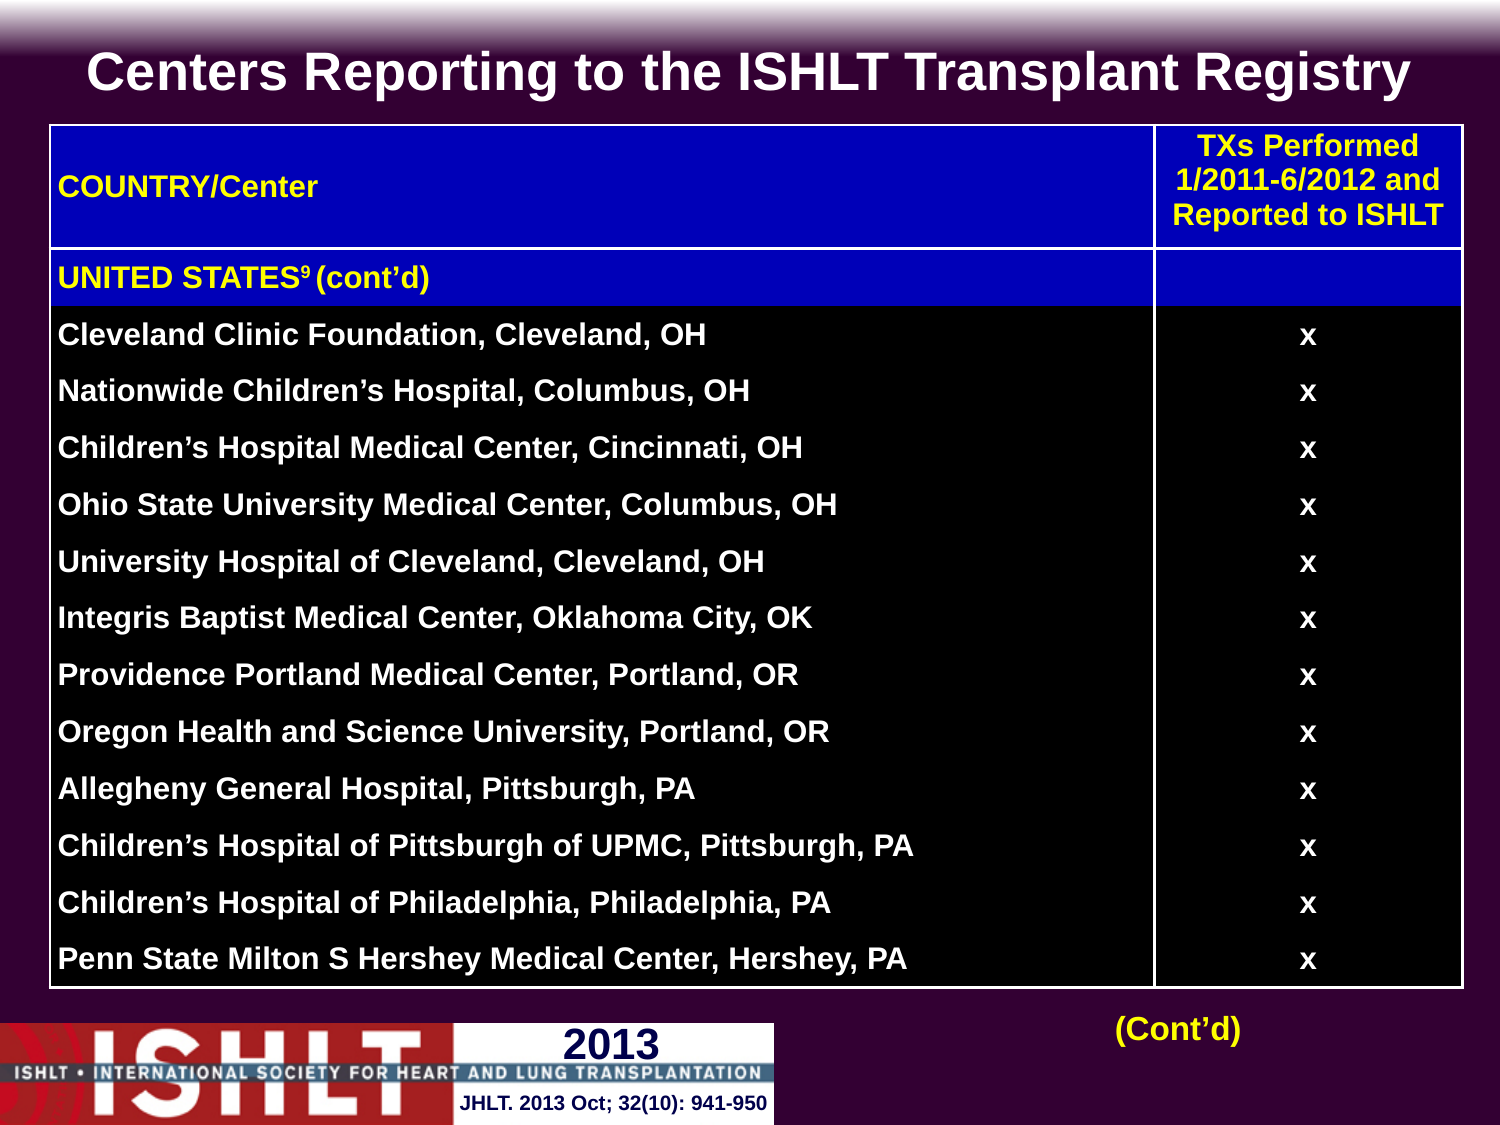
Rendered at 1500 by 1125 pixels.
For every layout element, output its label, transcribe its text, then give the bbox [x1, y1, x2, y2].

table_cell Ohio State University Medical Center, Columbus, OH [51, 476, 1153, 533]
title Centers Reporting to the ISHLT Transplant Registry [0, 24, 1500, 113]
table_cell x [1156, 874, 1461, 931]
table_cell x [1156, 817, 1461, 874]
table_cell x [1156, 647, 1461, 703]
table_header TXs Performed 1/2011-6/2012 and Reported to ISHLT [1156, 126, 1461, 247]
table_cell Providence Portland Medical Center, Portland, OR [51, 647, 1153, 703]
table_cell x [1156, 703, 1461, 760]
table_cell Allegheny General Hospital, Pittsburgh, PA [51, 760, 1153, 817]
table_header COUNTRY/Center [51, 126, 1153, 247]
table_cell Nationwide Children’s Hospital, Columbus, OH [51, 362, 1153, 419]
table_cell [1156, 250, 1461, 306]
table_cell Children’s Hospital of Philadelphia, Philadelphia, PA [51, 874, 1153, 931]
table_cell Penn State Milton S Hershey Medical Center, Hershey, PA [51, 931, 1153, 986]
table_cell x [1156, 931, 1461, 986]
table_cell Oregon Health and Science University, Portland, OR [51, 703, 1153, 760]
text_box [0, 1007, 774, 1125]
table_cell x [1156, 306, 1461, 362]
text_box (Cont’d) [1100, 999, 1275, 1055]
table_cell University Hospital of Cleveland, Cleveland, OH [51, 533, 1153, 590]
table_cell x [1156, 476, 1461, 533]
table_cell Children’s Hospital Medical Center, Cincinnati, OH [51, 419, 1153, 476]
table_cell x [1156, 760, 1461, 817]
table_cell x [1156, 533, 1461, 590]
table_cell x [1156, 590, 1461, 647]
table_cell x [1156, 419, 1461, 476]
table_cell Cleveland Clinic Foundation, Cleveland, OH [51, 306, 1153, 362]
table_cell Integris Baptist Medical Center, Oklahoma City, OK [51, 590, 1153, 647]
table_cell Children’s Hospital of Pittsburgh of UPMC, Pittsburgh, PA [51, 817, 1153, 874]
table_cell x [1156, 362, 1461, 419]
table_cell UNITED STATES9 (cont’d) [51, 250, 1153, 306]
